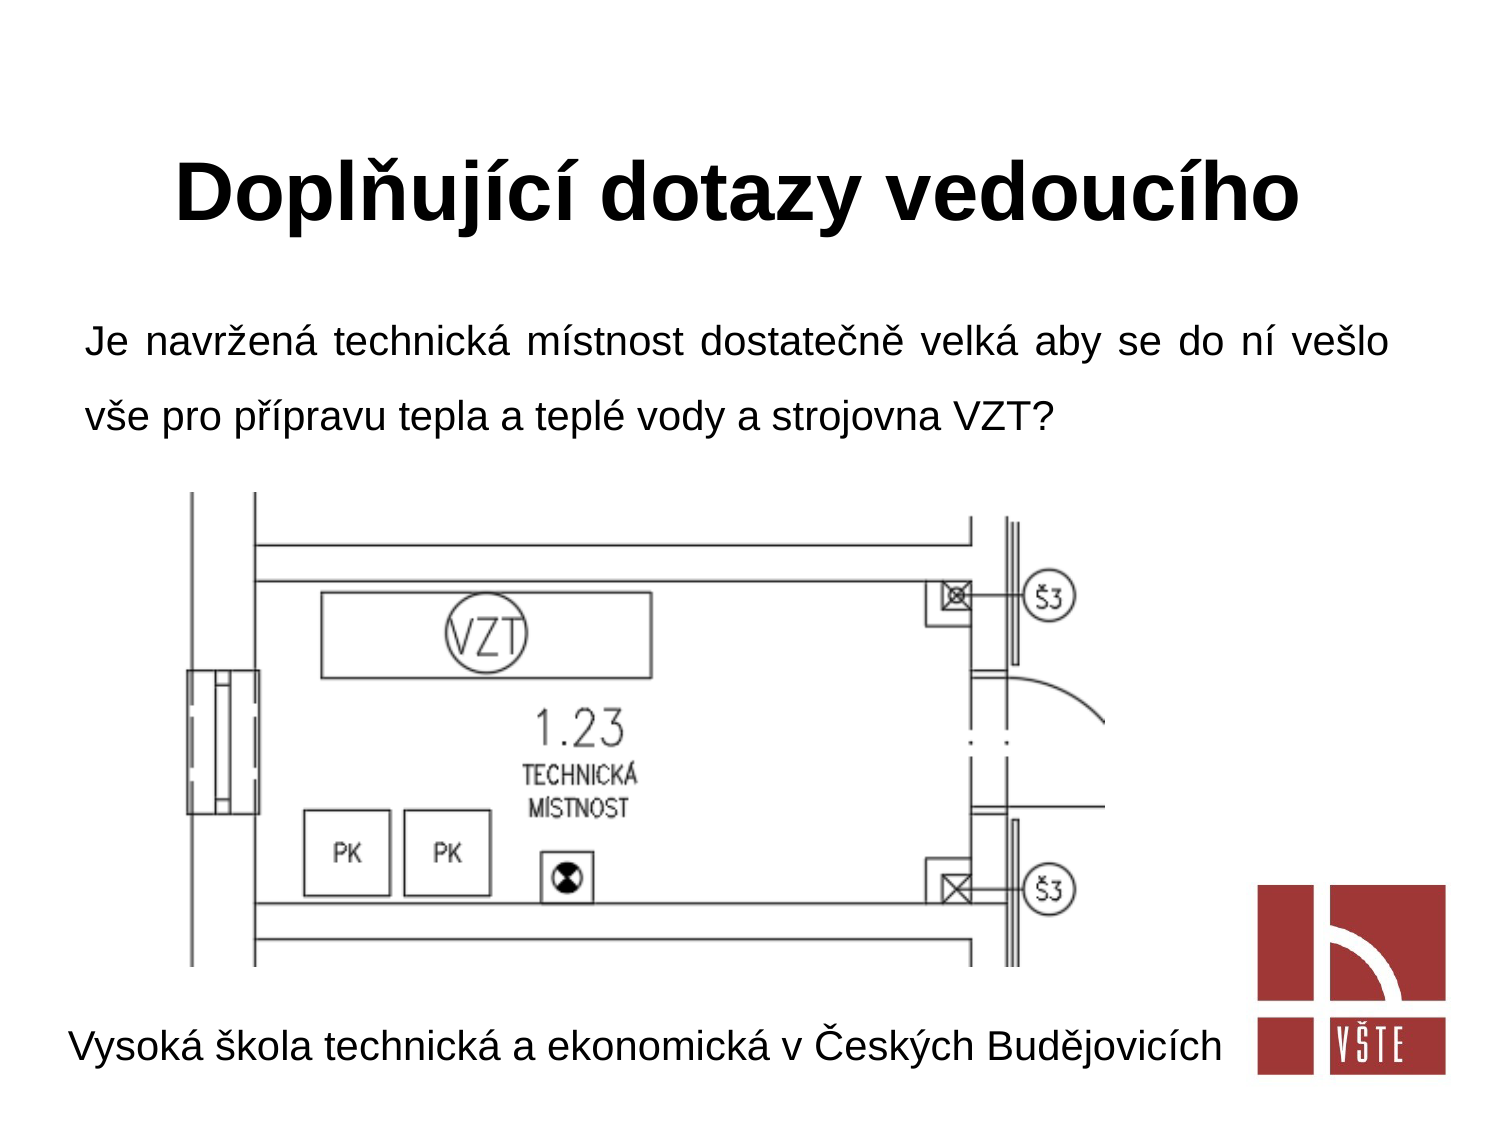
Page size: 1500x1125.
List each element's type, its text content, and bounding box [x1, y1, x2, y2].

text_box Je navržená technická místnost dostatečně velká aby se do ní vešlo vše pro přípravu tepla a teplé vody a strojovna VZT? [70, 281, 1406, 521]
text_box Vysoká škola technická a ekonomická v Českých Budějovicích [53, 1011, 1240, 1077]
title Doplňující dotazy vedoucího [0, 66, 1500, 308]
picture [1245, 869, 1469, 1095]
picture [163, 491, 1106, 967]
